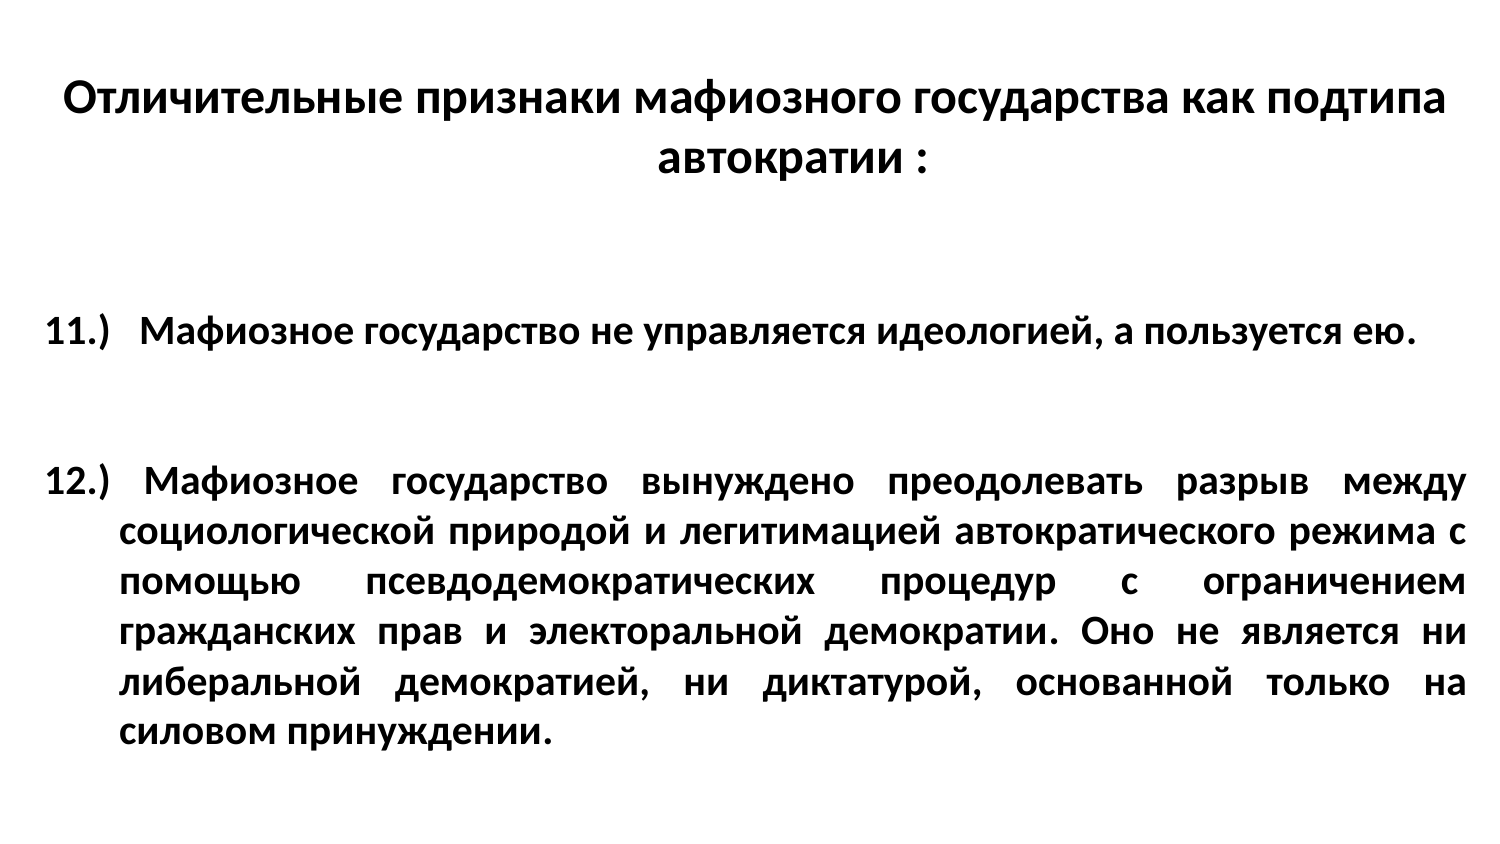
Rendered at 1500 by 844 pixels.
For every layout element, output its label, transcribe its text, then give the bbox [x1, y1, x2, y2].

text_box Отличительные признаки мафиозного государства как подтипа автократии : 11.) Maфиозное государство не управляется идеологией, а пользуется ею. 12.) Мафиозное государство вынуждено преодолевать разрыв между социологической природой и легитимацией автократического режима с помощью псевдодемократических процедур с ограничением гражданских прав и электоральной демократии. Оно не является ни либеральной демократией, ни диктатурой, основанной только на силовом принуждении. [29, 55, 1483, 821]
